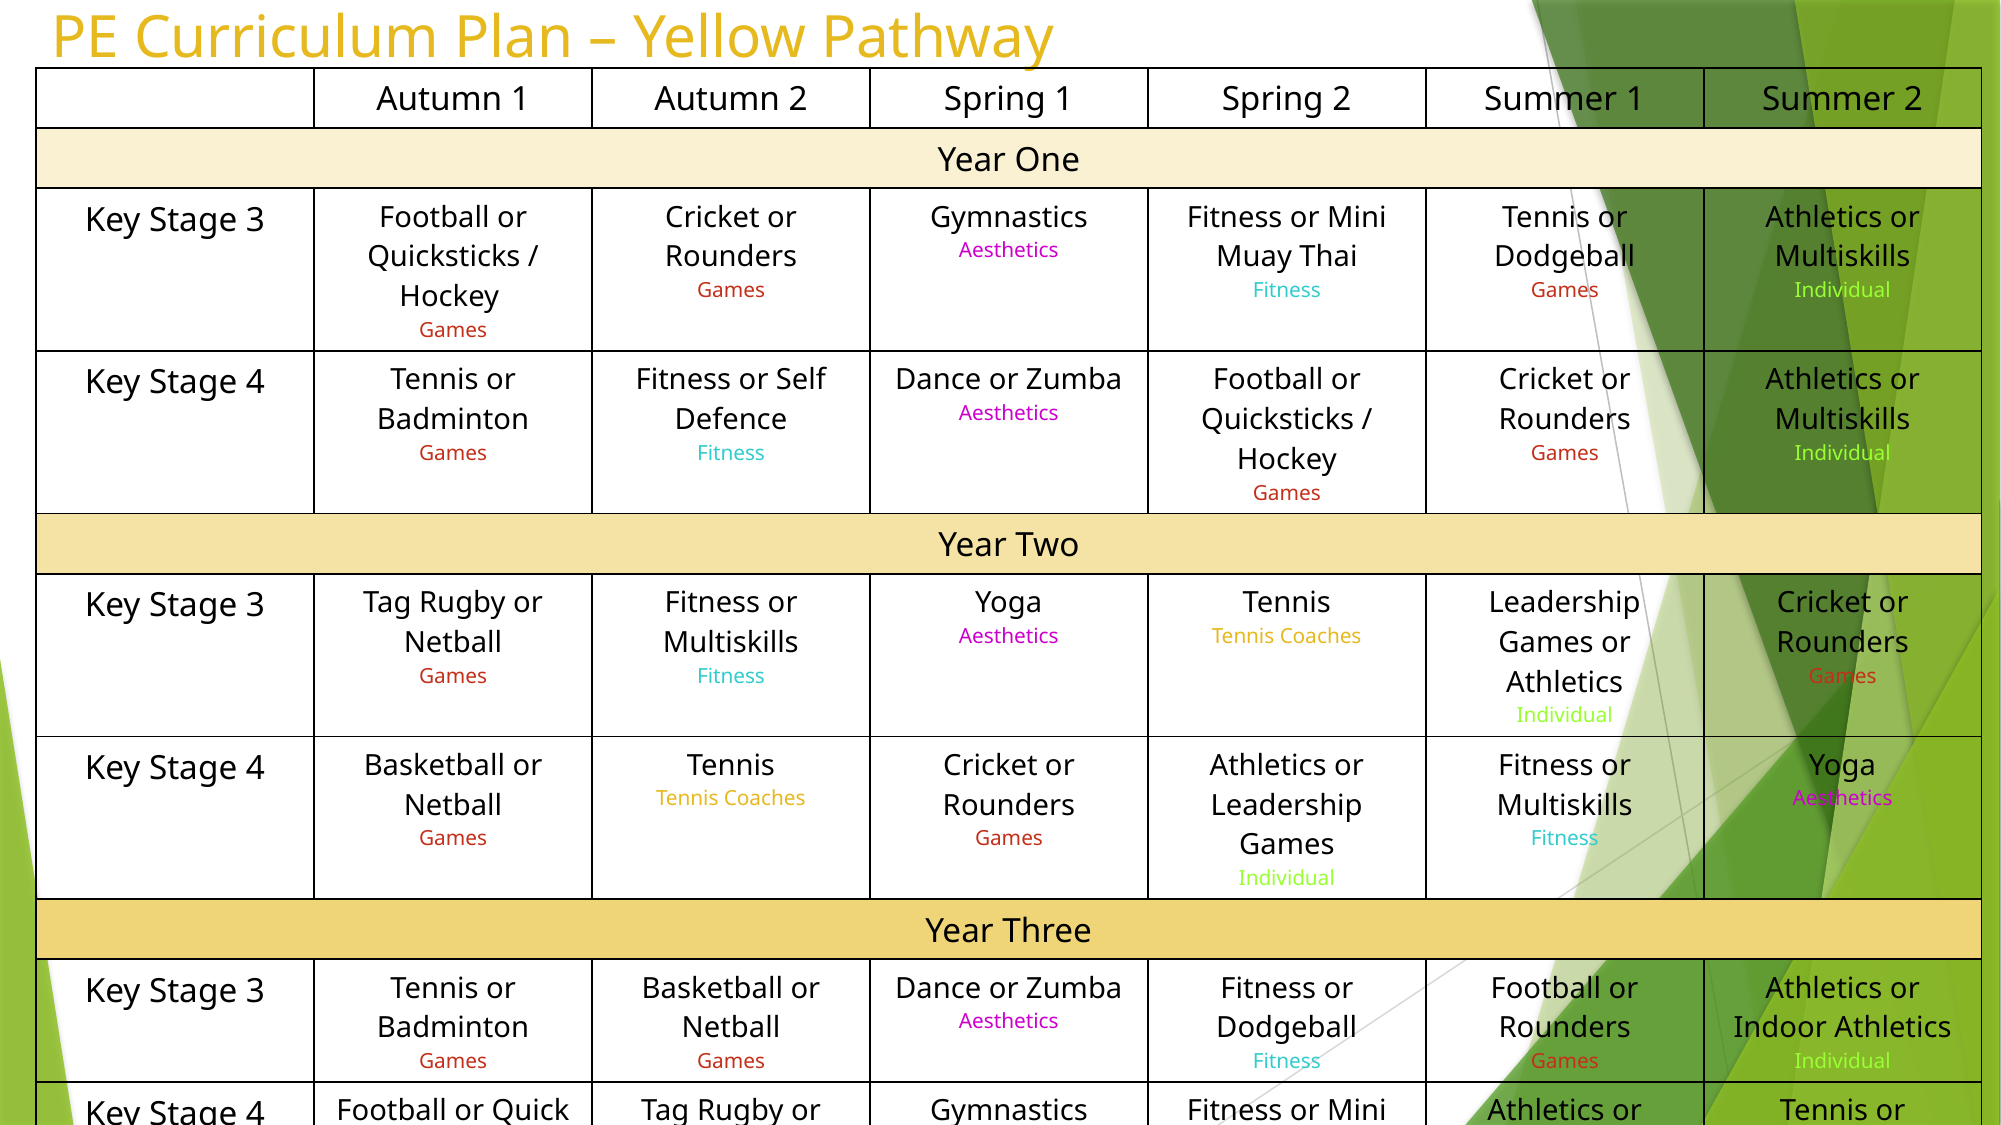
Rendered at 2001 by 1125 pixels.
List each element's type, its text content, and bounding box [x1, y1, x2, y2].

table_cell Tennis Tennis Coaches [1149, 575, 1425, 736]
table_cell Cricket or Rounders Games [1705, 575, 1981, 736]
table_cell Fitness or Dodgeball Fitness [1149, 960, 1425, 1081]
table_cell Athletics or Indoor Athletics Individual [1705, 960, 1981, 1081]
table_cell Cricket or Rounders Games [1427, 352, 1703, 513]
table_cell Cricket or Rounders Games [593, 189, 869, 350]
table_header Autumn 1 [315, 69, 591, 127]
table_cell Fitness or Multiskills Fitness [593, 575, 869, 736]
table_cell Football or Quicksticks / Hockey Games [1149, 352, 1425, 513]
table_cell Fitness or Self Defence Fitness [593, 352, 869, 513]
table_cell Tag Rugby or Netball Games [593, 1083, 869, 1125]
table_cell Dance or Zumba Aesthetics [871, 352, 1147, 513]
table_cell Athletics or Multiskills Individual [1705, 352, 1981, 513]
table_cell Year One [37, 129, 1981, 187]
table_cell Tennis or Dodgeball Games [1427, 189, 1703, 350]
table_cell Key Stage 3 [37, 575, 313, 736]
table_cell Year Three [37, 900, 1981, 958]
table_cell Tennis Tennis Coaches [593, 737, 869, 898]
table_cell Tennis or Badminton Games [315, 960, 591, 1081]
table_cell Yoga Aesthetics [871, 575, 1147, 736]
table_header Spring 2 [1149, 69, 1425, 127]
table_cell Football or Rounders Games [1427, 960, 1703, 1081]
table_header Summer 1 [1427, 69, 1703, 127]
title PE Curriculum Plan – Yellow Pathway [36, 0, 1963, 67]
table_cell Key Stage 4 [37, 737, 313, 898]
table_header Autumn 2 [593, 69, 869, 127]
table_cell Key Stage 3 [37, 960, 313, 1081]
table_cell Fitness or Multiskills Fitness [1427, 737, 1703, 898]
table_header Spring 1 [871, 69, 1147, 127]
table_cell Tennis or Badminton Games [315, 352, 591, 513]
table_cell Fitness or Mini Muay Thai Fitness [1149, 1083, 1425, 1125]
table_cell Key Stage 4 [37, 1083, 313, 1125]
table_cell Cricket or Rounders Games [871, 737, 1147, 898]
table_cell Tag Rugby or Netball Games [315, 575, 591, 736]
table_cell Yoga Aesthetics [1705, 737, 1981, 898]
table_cell Gymnastics Aesthetics [871, 1083, 1147, 1125]
table_cell Football or Quick sticks / Hockey Games [315, 1083, 591, 1125]
table_cell Athletics or Indoor Athletics Individual [1427, 1083, 1703, 1125]
table_cell Year Two [37, 514, 1981, 573]
table_cell Basketball or Netball Games [593, 960, 869, 1081]
table_cell Athletics or Leadership Games Individual [1149, 737, 1425, 898]
table_cell Fitness or Mini Muay Thai Fitness [1149, 189, 1425, 350]
table_cell Key Stage 4 [37, 352, 313, 513]
table_cell Basketball or Netball Games [315, 737, 591, 898]
table_header Summer 2 [1705, 69, 1981, 127]
table_header [37, 69, 313, 127]
table_cell Football or Quicksticks / Hockey Games [315, 189, 591, 350]
table_cell Key Stage 3 [37, 189, 313, 350]
table_cell Dance or Zumba Aesthetics [871, 960, 1147, 1081]
table_cell Gymnastics Aesthetics [871, 189, 1147, 350]
table_cell Tennis or Dodgeball Games [1705, 1083, 1981, 1125]
table_cell Leadership Games or Athletics Individual [1427, 575, 1703, 736]
table_cell Athletics or Multiskills Individual [1705, 189, 1981, 350]
